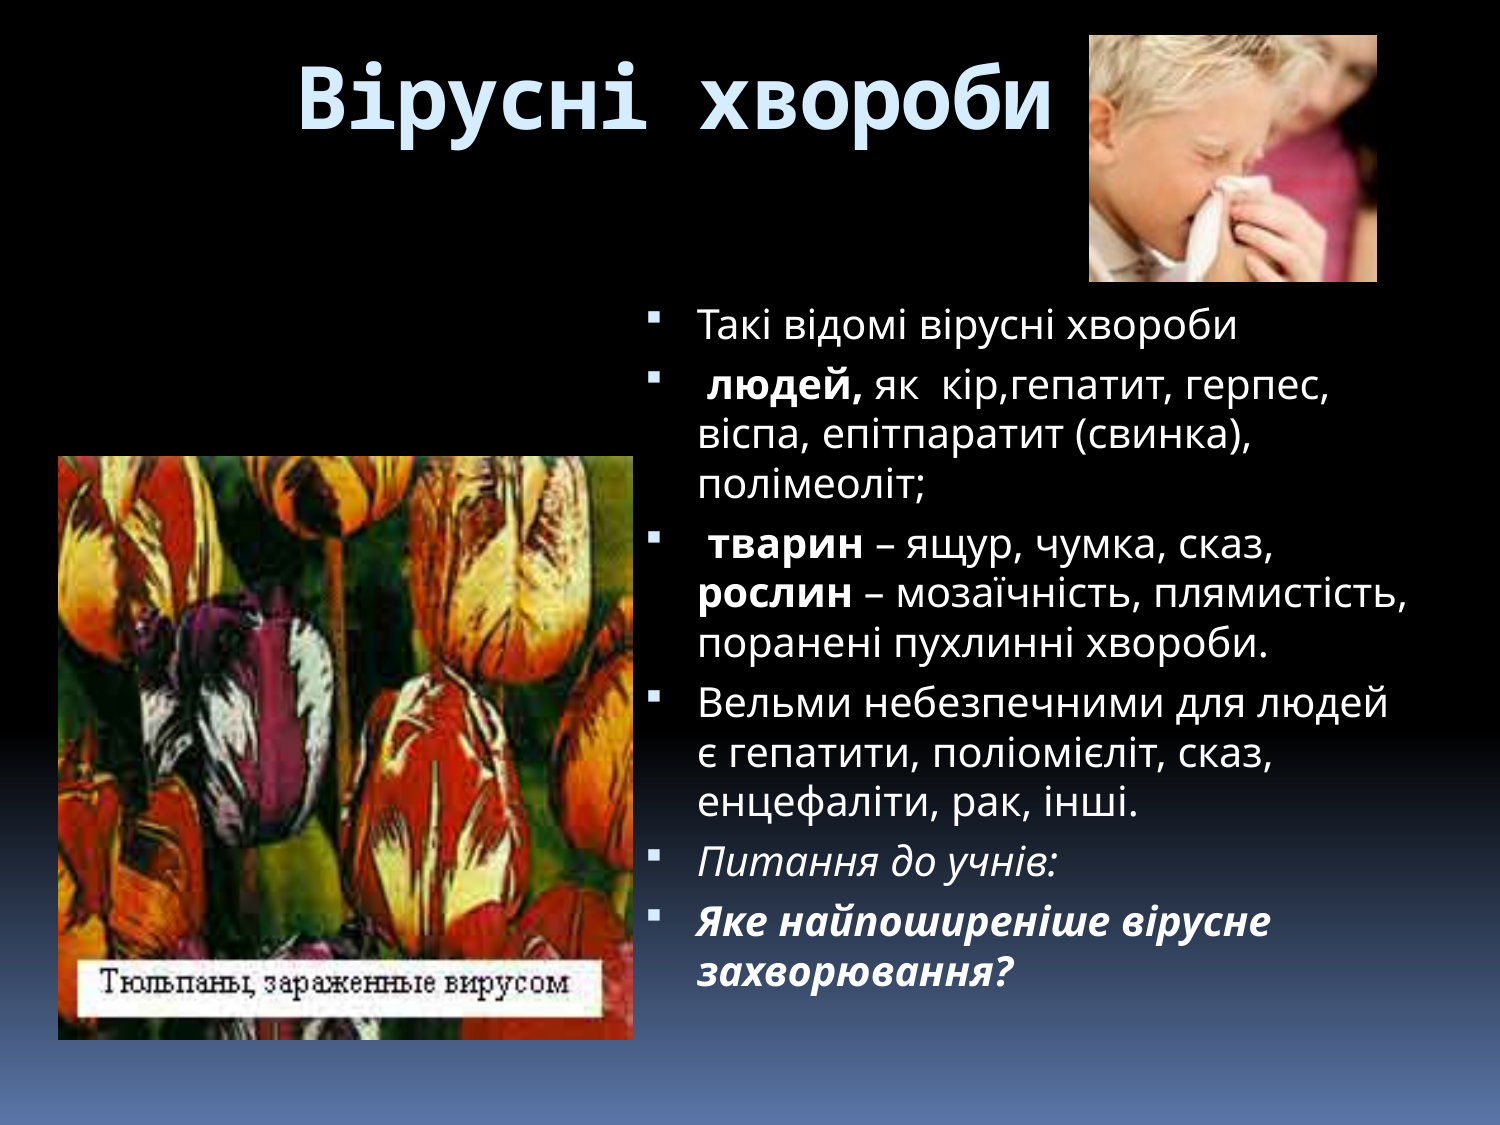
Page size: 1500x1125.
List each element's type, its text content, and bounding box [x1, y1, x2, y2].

list Такі відомі вірусні хвороби людей, як кір,гепатит, герпес, віспа, епітпаратит (свинка), полімеоліт; тварин – ящур, чумка, сказ, рослин – мозаїчність, плямистість, поранені пухлинні хвороби. Вельми небезпечними для людей є гепатити, поліомієліт, сказ, енцефаліти, рак, інші. Питання до учнів: Яке найпоширеніше вірусне захворювання? [620, 290, 1427, 1033]
picture [1089, 34, 1377, 282]
picture [58, 456, 634, 1041]
title Вірусні хвороби [0, 35, 1081, 186]
